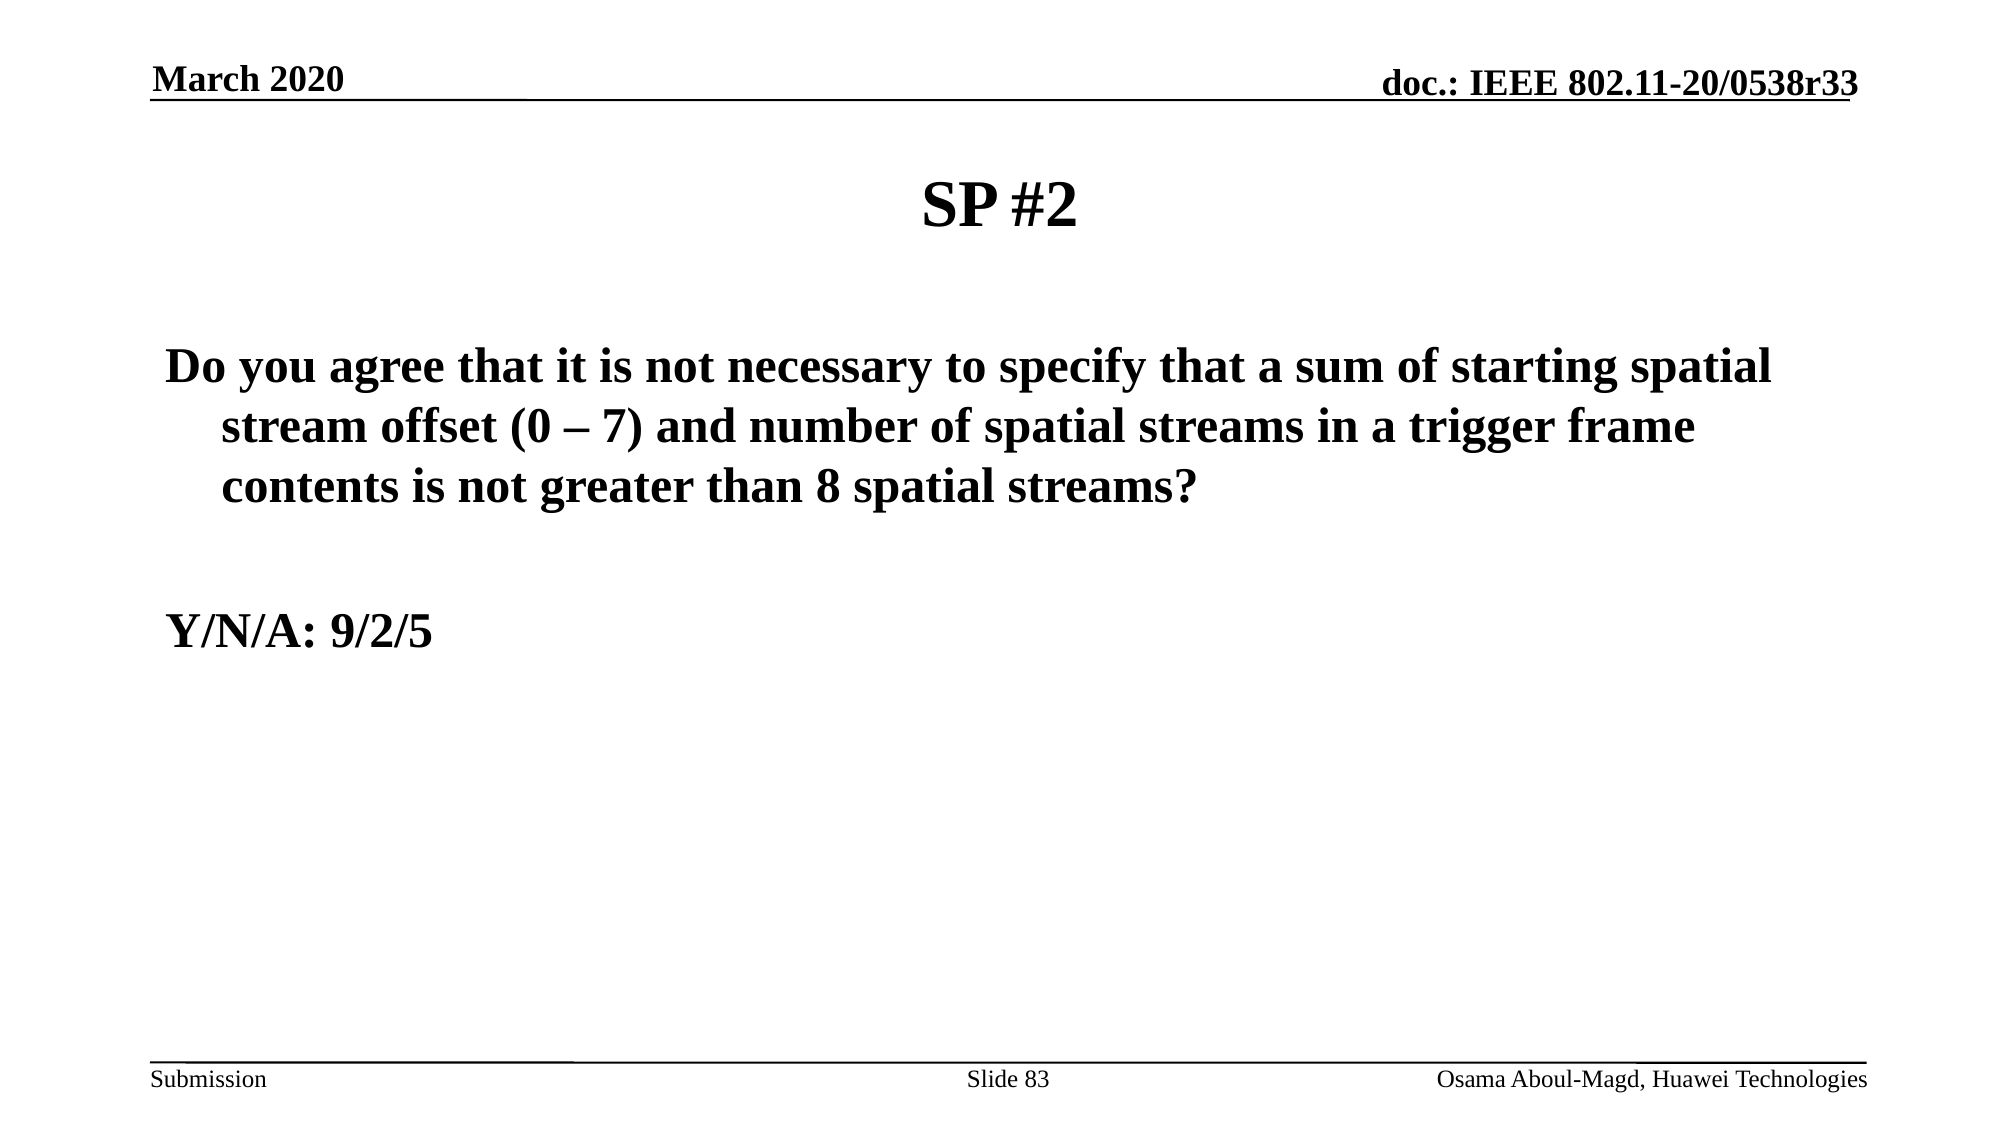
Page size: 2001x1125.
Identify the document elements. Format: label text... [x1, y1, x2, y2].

slide_number Slide 83 [950, 1061, 1067, 1123]
list Do you agree that it is not necessary to specify that a sum of starting spatial stream offset (0 – 7) and number of spatial streams in a trigger frame contents is not greater than 8 spatial streams? Y/N/A: 9/2/5 [149, 324, 1850, 1000]
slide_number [152, 54, 563, 100]
title SP #2 [149, 112, 1850, 288]
footer Osama Aboul-Magd, Huawei Technologies [1171, 1061, 1869, 1093]
